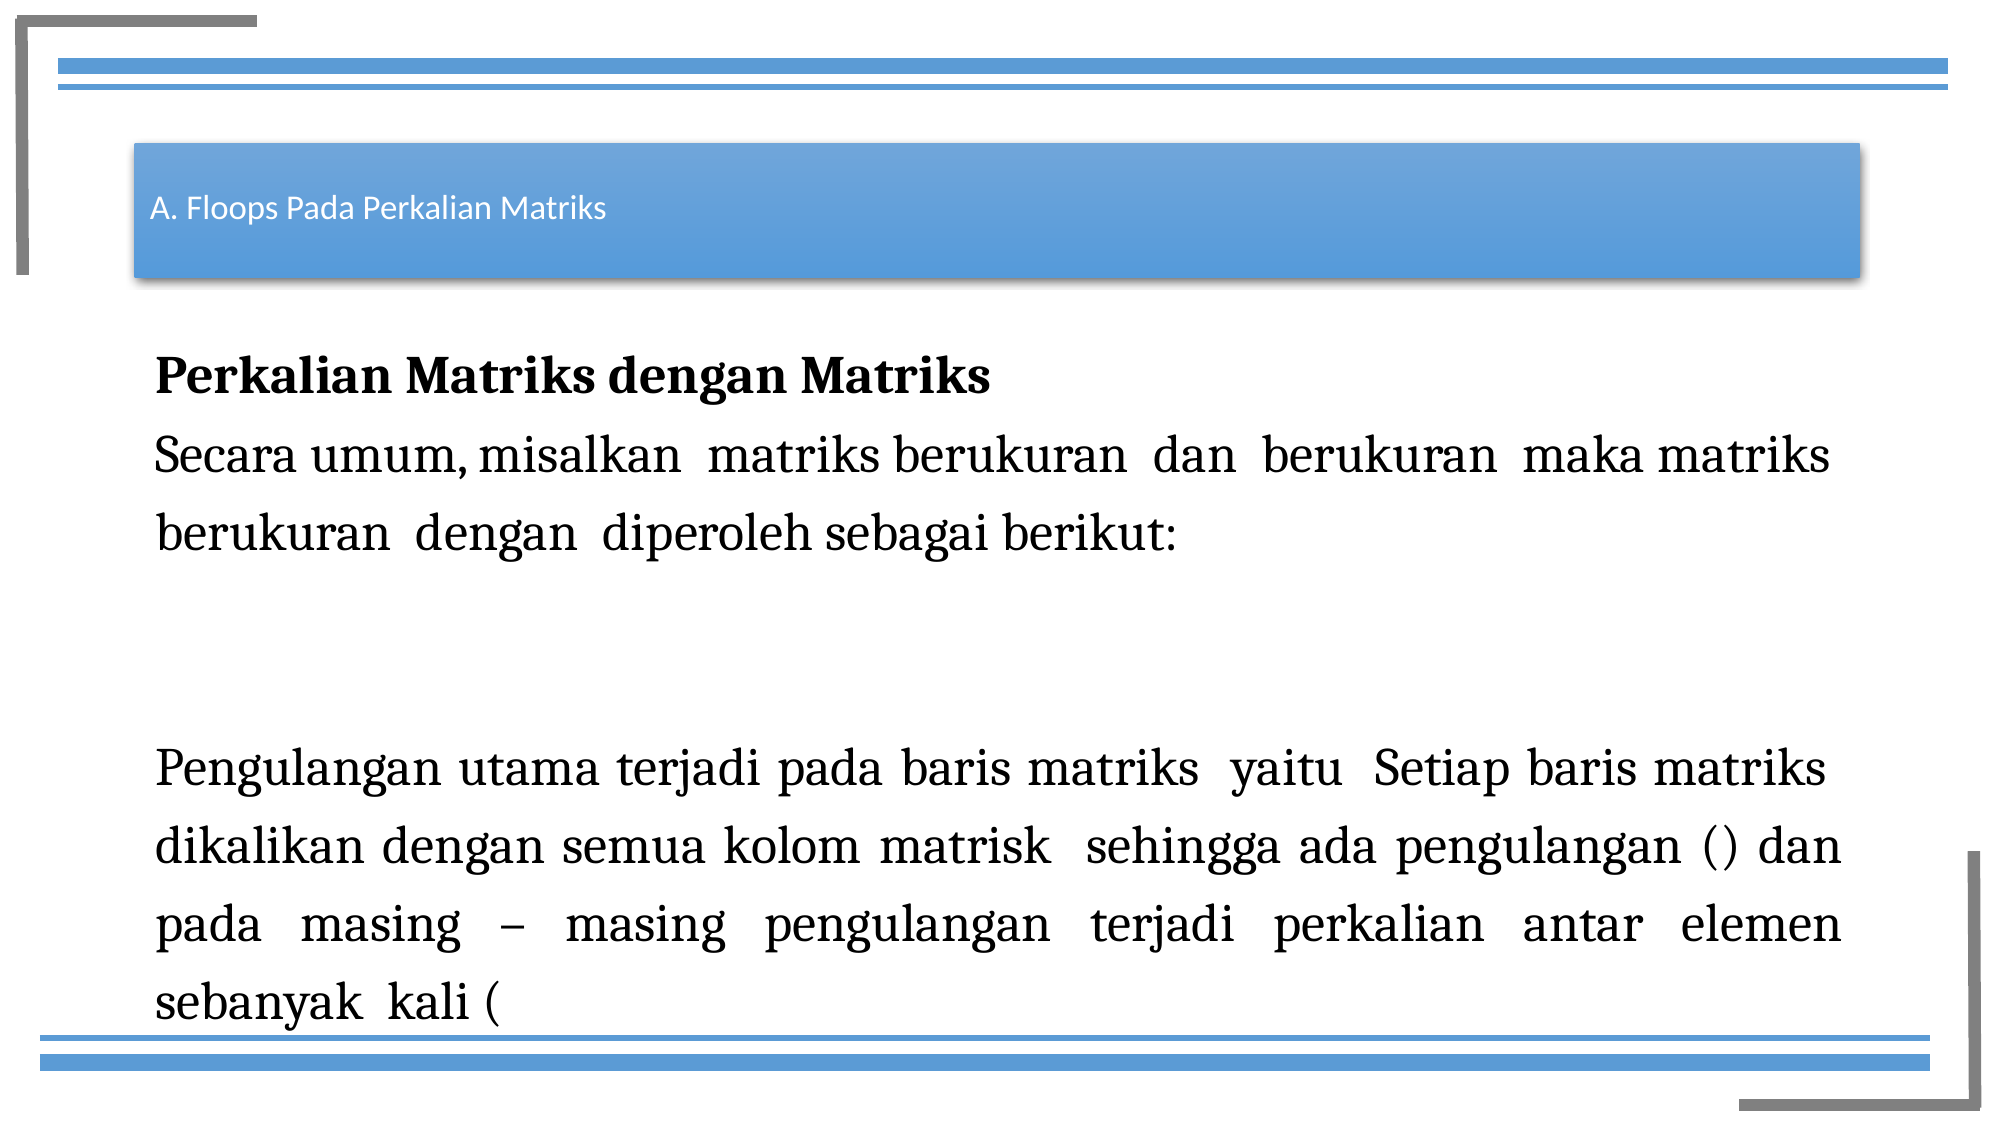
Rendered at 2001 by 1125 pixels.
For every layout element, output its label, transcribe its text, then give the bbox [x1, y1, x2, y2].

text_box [16, 18, 258, 275]
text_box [57, 65, 1948, 88]
title A. Floops Pada Perkalian Matriks [134, 143, 1860, 278]
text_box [1739, 851, 1980, 1108]
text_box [39, 1037, 1739, 1063]
